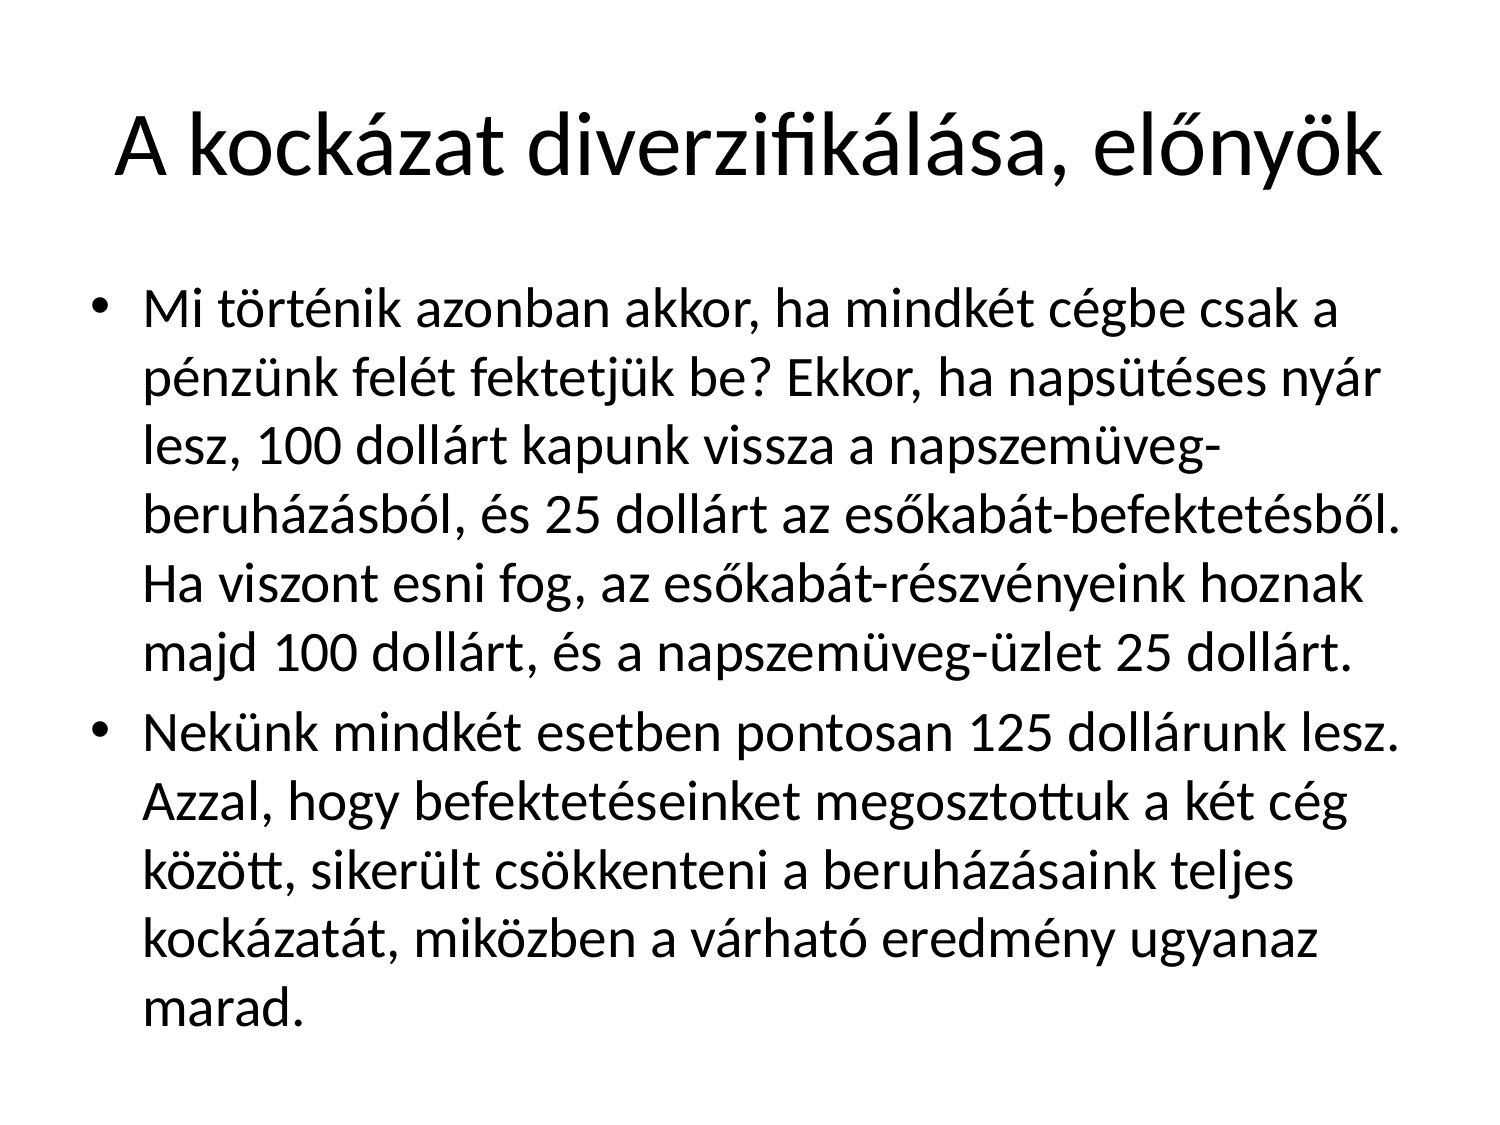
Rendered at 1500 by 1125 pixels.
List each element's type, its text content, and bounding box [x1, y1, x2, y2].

title A kockázat diverzifikálása, előnyök [75, 45, 1425, 233]
list Mi történik azonban akkor, ha mindkét cégbe csak a pénzünk felét fektetjük be? Ekkor, ha napsütéses nyár lesz, 100 dollárt kapunk vissza a napszemüveg-beruházásból, és 25 dollárt az esőkabát-befektetésből. Ha viszont esni fog, az esőkabát-részvényeink hoznak majd 100 dollárt, és a napszemüveg-üzlet 25 dollárt. Nekünk mindkét esetben pontosan 125 dollárunk lesz. Azzal, hogy befektetéseinket megosztottuk a két cég között, sikerült csökkenteni a beruházásaink teljes kockázatát, miközben a várható eredmény ugyanaz marad. [75, 262, 1425, 1071]
